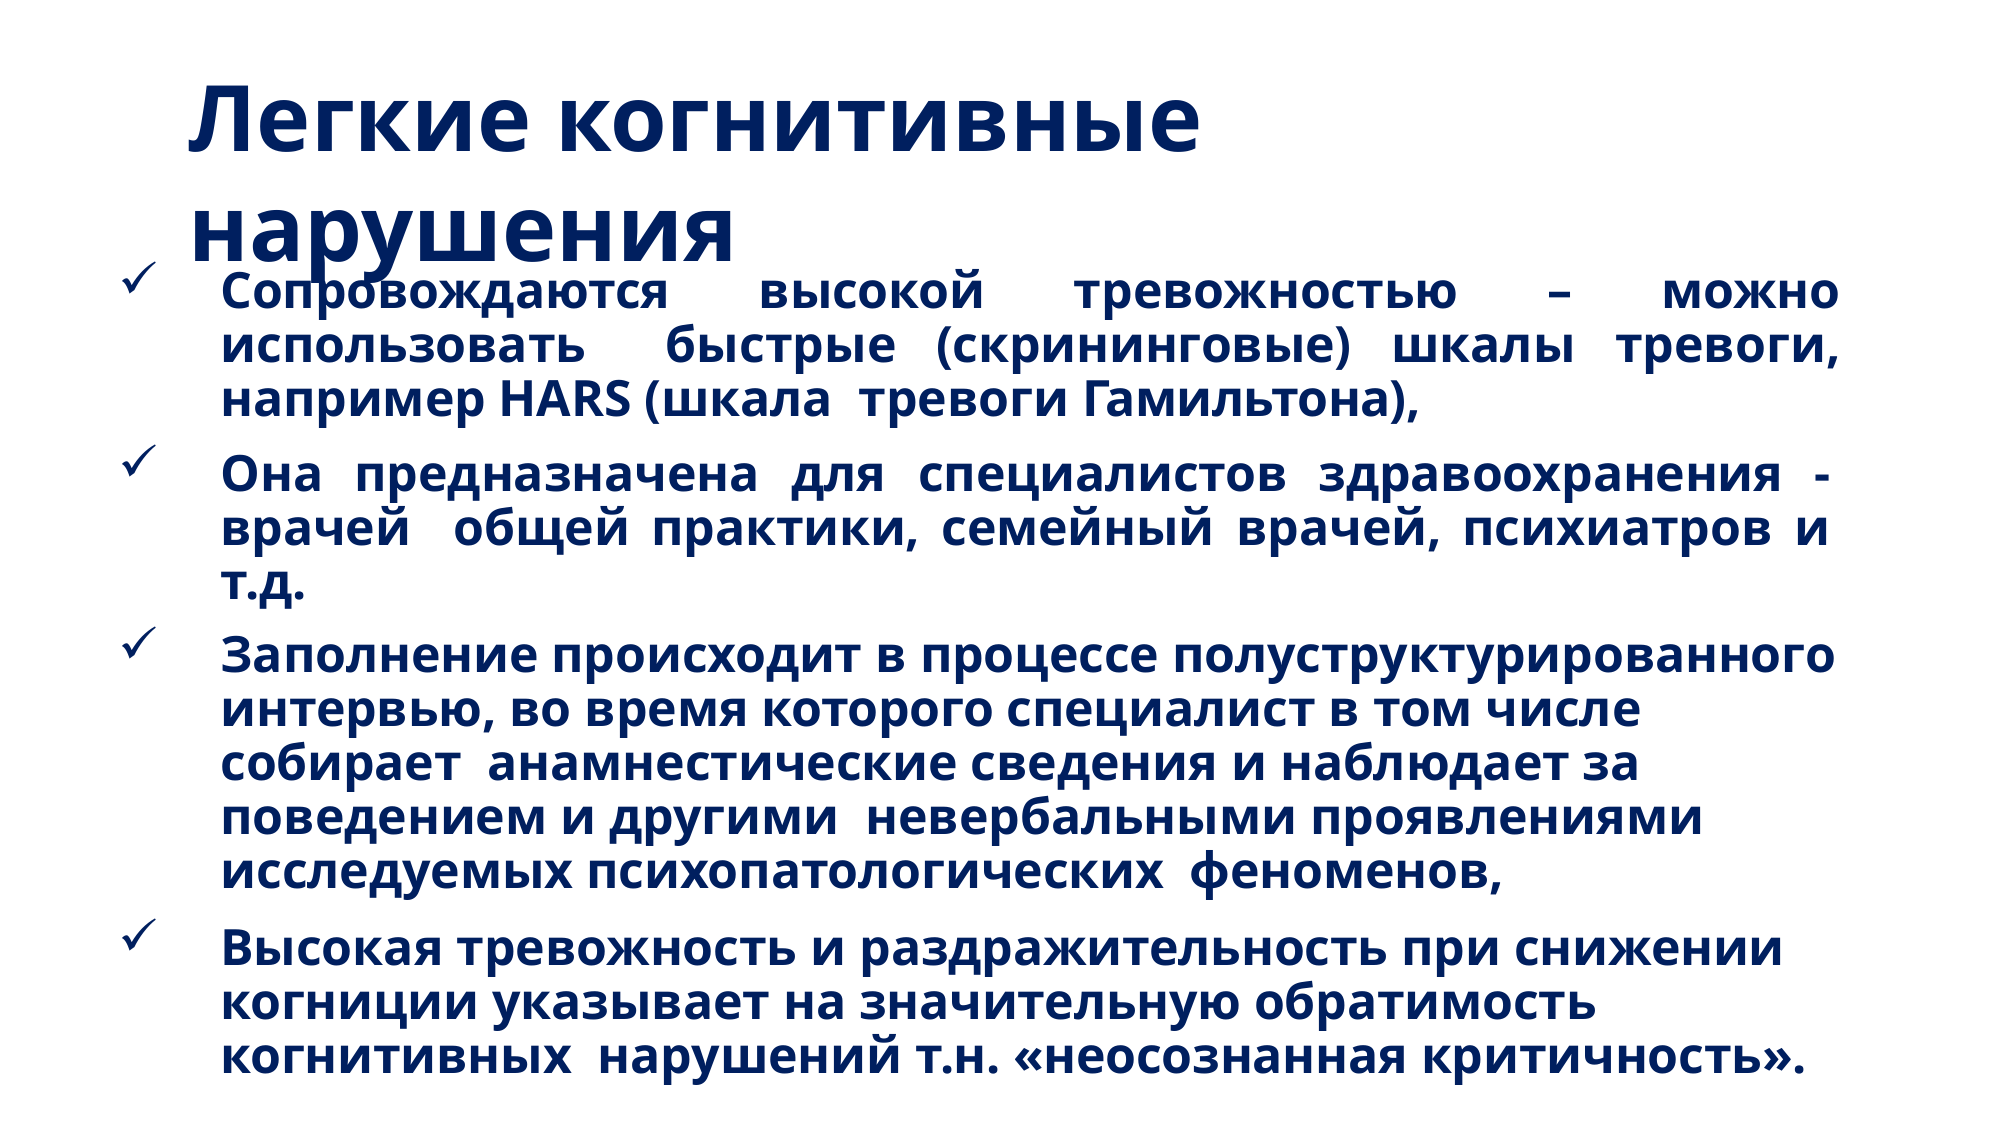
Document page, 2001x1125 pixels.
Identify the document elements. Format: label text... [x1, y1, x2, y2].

title Легкие когнитивные нарушения [186, 58, 1649, 255]
text_box Сопровождаются высокой тревожностью – можно использовать быстрые (скрининговые) шкалы тревоги, например HARS (шкала тревоги Гамильтона), Она предназначена для специалистов здравоохранения - врачей общей практики, семейный врачей, психиатров и т.д. Заполнение происходит в процессе полуструктурированного интервью, во время которого специалист в том числе собирает анамнестические сведения и наблюдает за поведением и другими невербальными проявлениями исследуемых психопатологических феноменов, Высокая тревожность и раздражительность при снижении когниции указывает на значительную обратимость когнитивных нарушений т.н. «неосознанная критичность». [116, 255, 1894, 1084]
